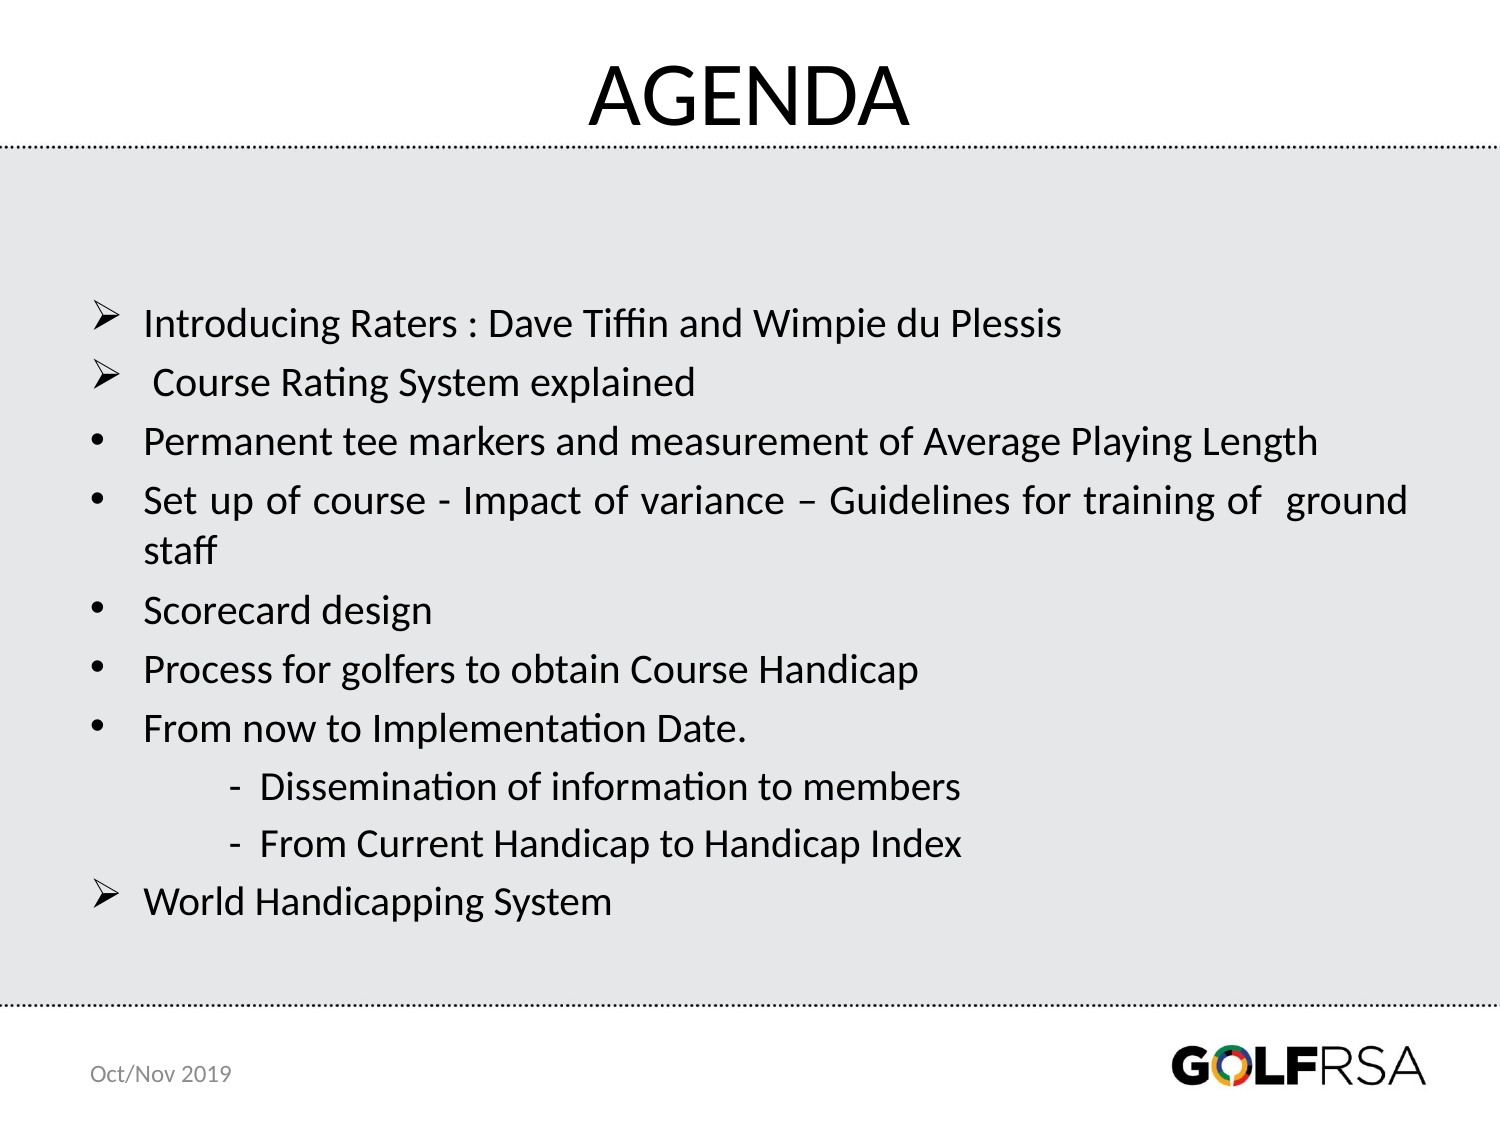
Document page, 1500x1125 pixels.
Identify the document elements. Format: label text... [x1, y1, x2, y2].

list Introducing Raters : Dave Tiffin and Wimpie du Plessis Course Rating System explained Permanent tee markers and measurement of Average Playing Length Set up of course - Impact of variance – Guidelines for training of ground staff Scorecard design Process for golfers to obtain Course Handicap From now to Implementation Date. - Dissemination of information to members - From Current Handicap to Handicap Index World Handicapping System [75, 184, 1425, 1005]
picture [0, 0, 1500, 1125]
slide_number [75, 1042, 425, 1103]
title AGENDA [75, 0, 1425, 183]
